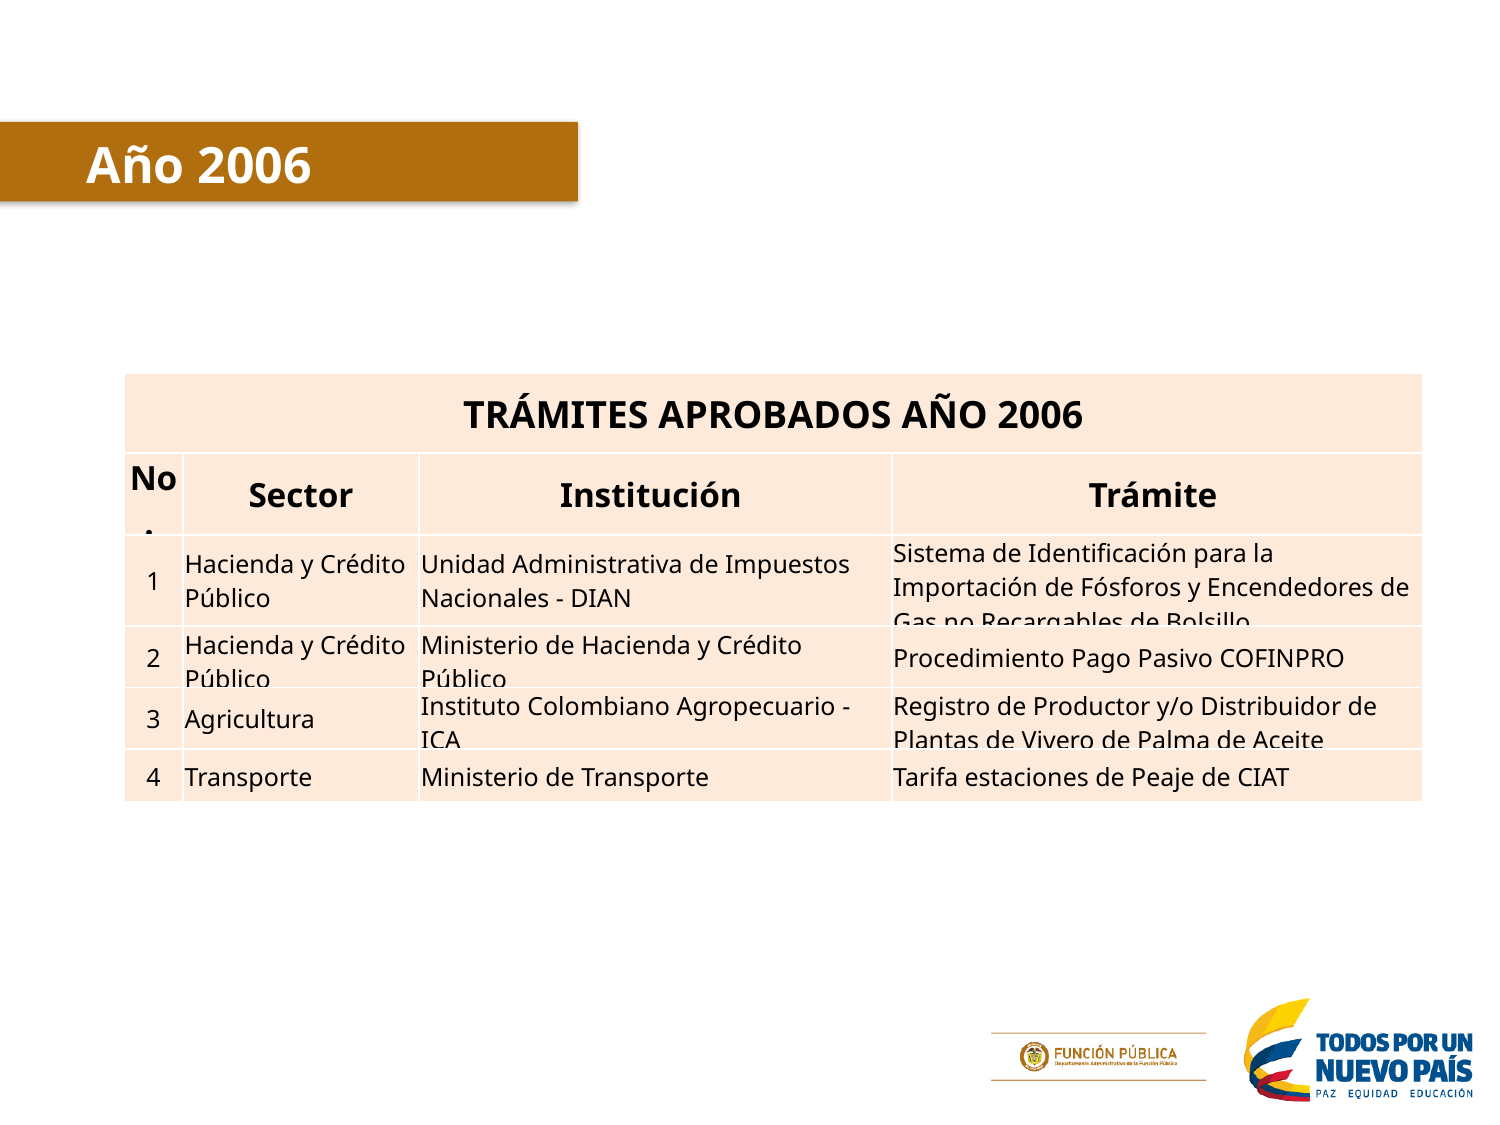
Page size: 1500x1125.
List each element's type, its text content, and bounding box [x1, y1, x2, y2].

table_cell Hacienda y Crédito Público [184, 536, 418, 625]
table_cell Unidad Administrativa de Impuestos Nacionales - DIAN [420, 536, 891, 625]
table_cell Registro de Productor y/o Distribuidor de Plantas de Vivero de Palma de Aceite [893, 688, 1422, 748]
table_cell Institución [420, 454, 891, 534]
table_header TRÁMITES APROBADOS AÑO 2006 [125, 374, 1422, 452]
table_cell 2 [125, 627, 182, 687]
table_cell Tarifa estaciones de Peaje de CIAT [893, 750, 1422, 801]
table_cell Hacienda y Crédito Público [184, 627, 418, 687]
table_cell Procedimiento Pago Pasivo COFINPRO [893, 627, 1422, 687]
table_cell No. [125, 454, 182, 534]
table_cell Sector [184, 454, 418, 534]
table_cell Sistema de Identificación para la Importación de Fósforos y Encendedores de Gas no Recargables de Bolsillo [893, 536, 1422, 625]
table_cell Ministerio de Transporte [420, 750, 891, 801]
table_cell Transporte [184, 750, 418, 801]
picture [0, 0, 1500, 1125]
table_cell 1 [125, 536, 182, 625]
table_cell Agricultura [184, 688, 418, 748]
table_cell Ministerio de Hacienda y Crédito Público [420, 627, 891, 687]
table_cell 3 [125, 688, 182, 748]
table_cell Trámite [893, 454, 1422, 534]
table_cell Instituto Colombiano Agropecuario - ICA [420, 688, 891, 748]
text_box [0, 121, 639, 202]
table_cell 4 [125, 750, 182, 801]
